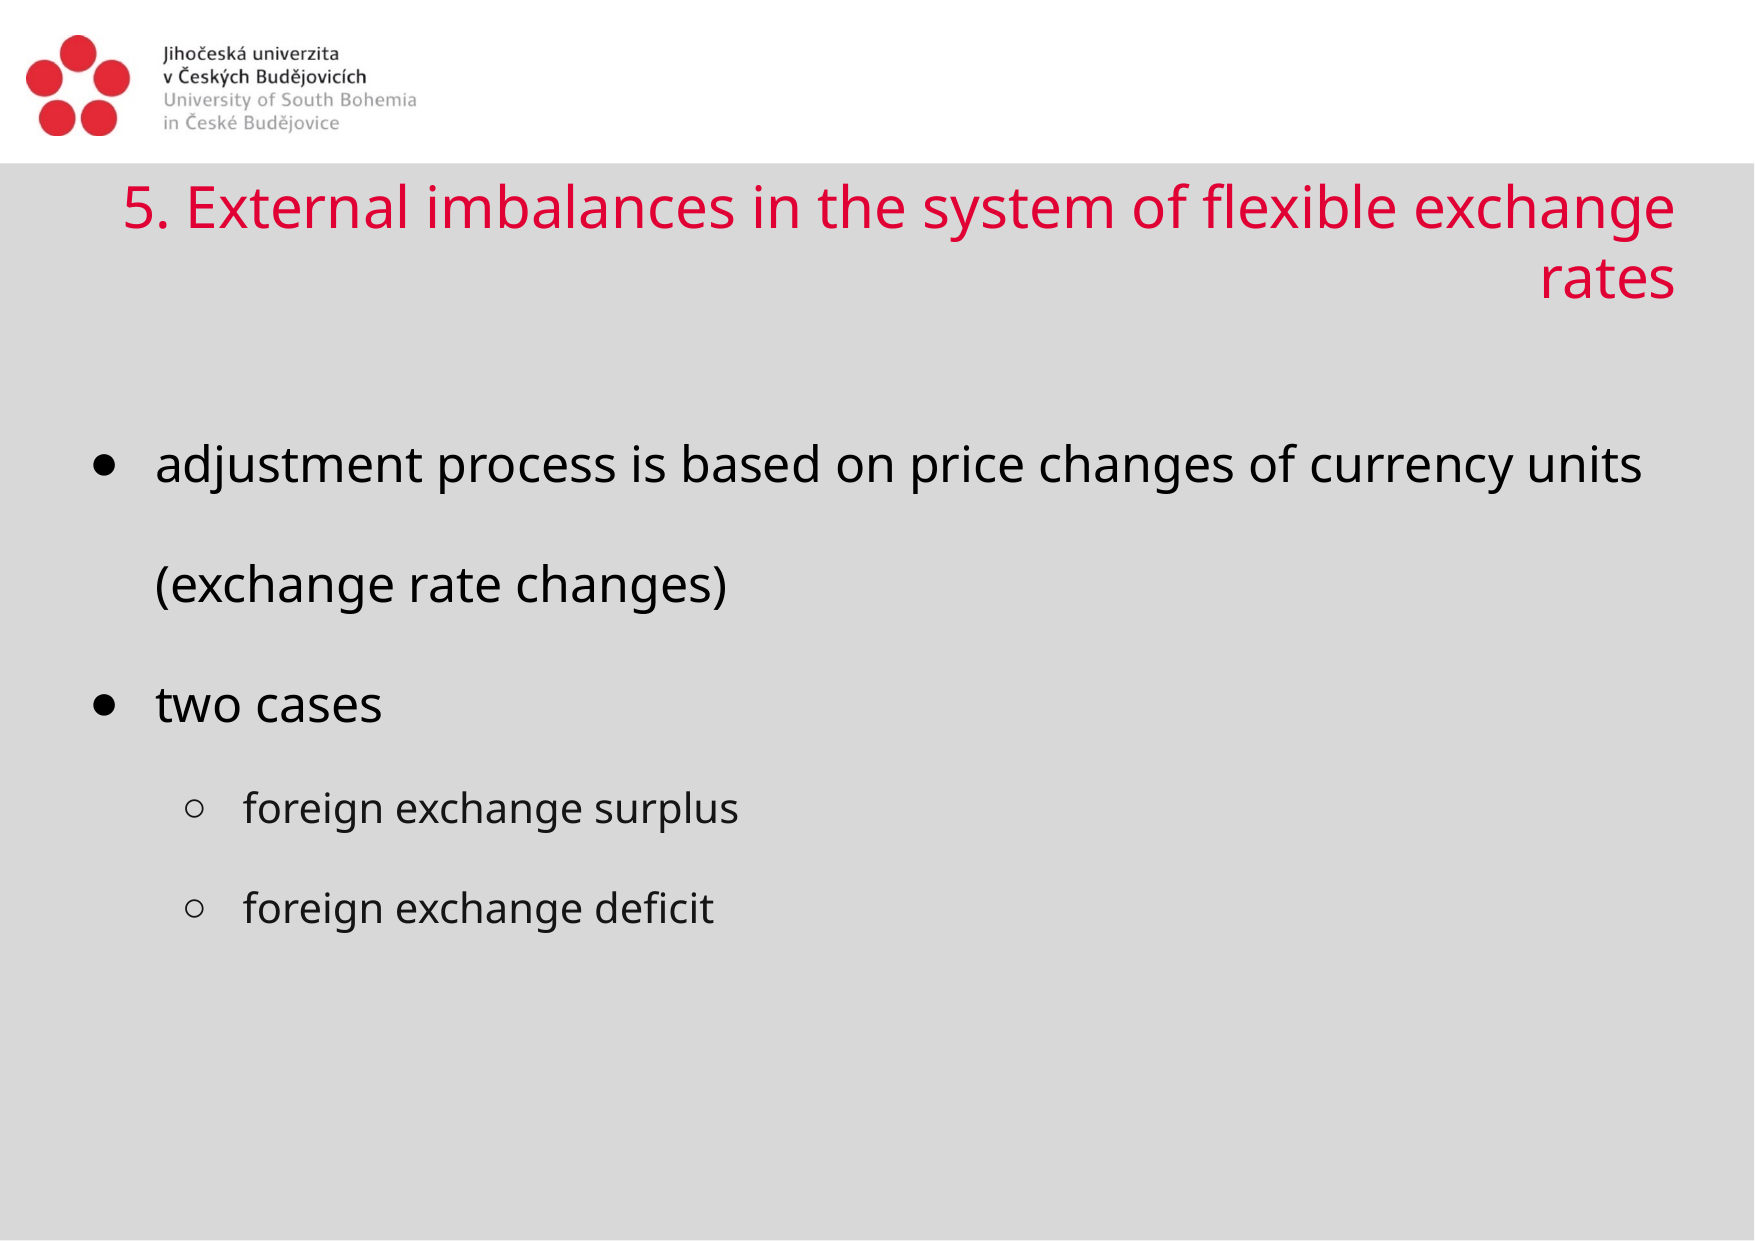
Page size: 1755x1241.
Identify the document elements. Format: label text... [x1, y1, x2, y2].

list adjustment process is based on price changes of currency units (exchange rate changes) two cases foreign exchange surplus foreign exchange deficit [49, 354, 1685, 932]
picture [26, 35, 417, 136]
title 5. External imbalances in the system of flexible exchange rates [59, 153, 1695, 263]
